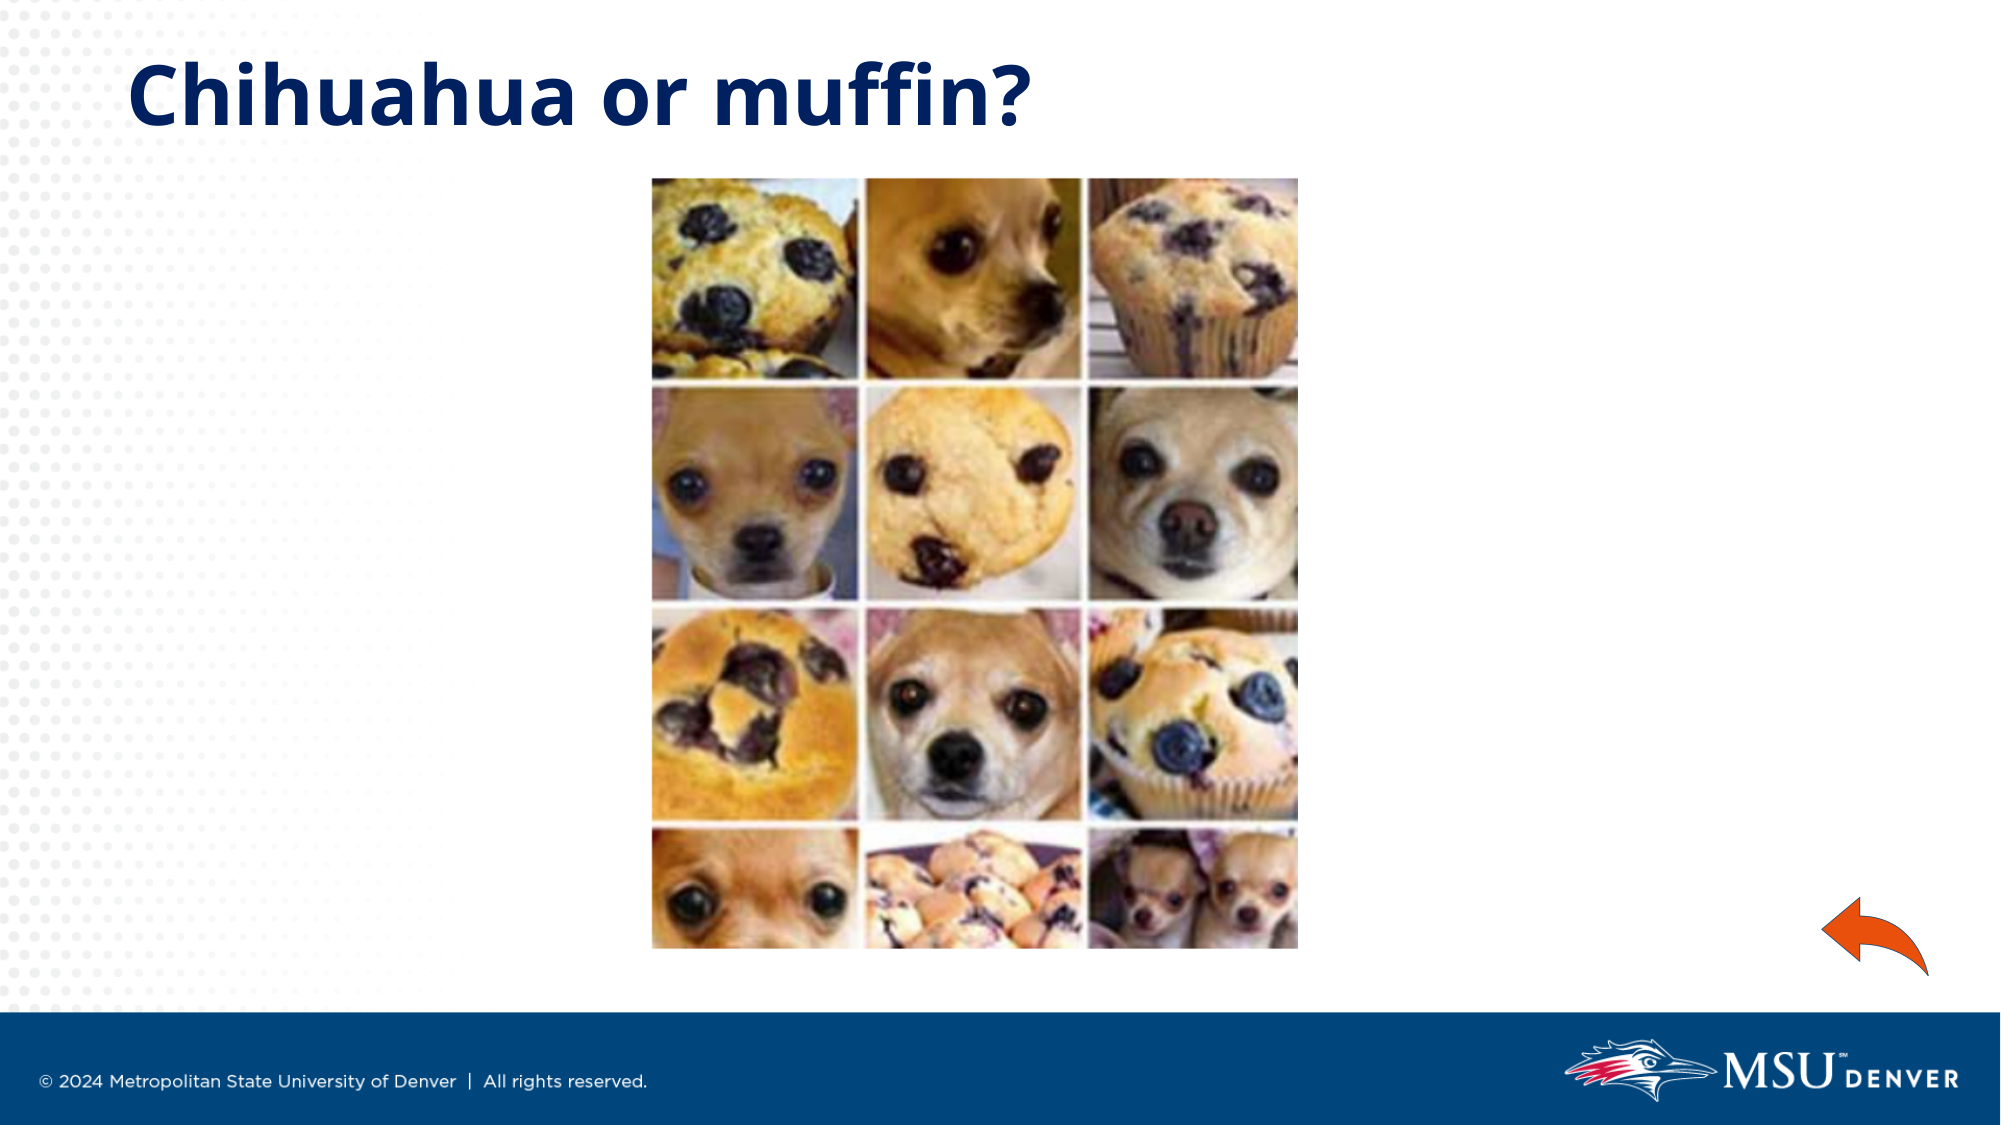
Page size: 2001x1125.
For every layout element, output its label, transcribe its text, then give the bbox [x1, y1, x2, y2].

picture [0, 0, 2001, 1125]
title Chihuahua or muffin? [111, 35, 1837, 163]
